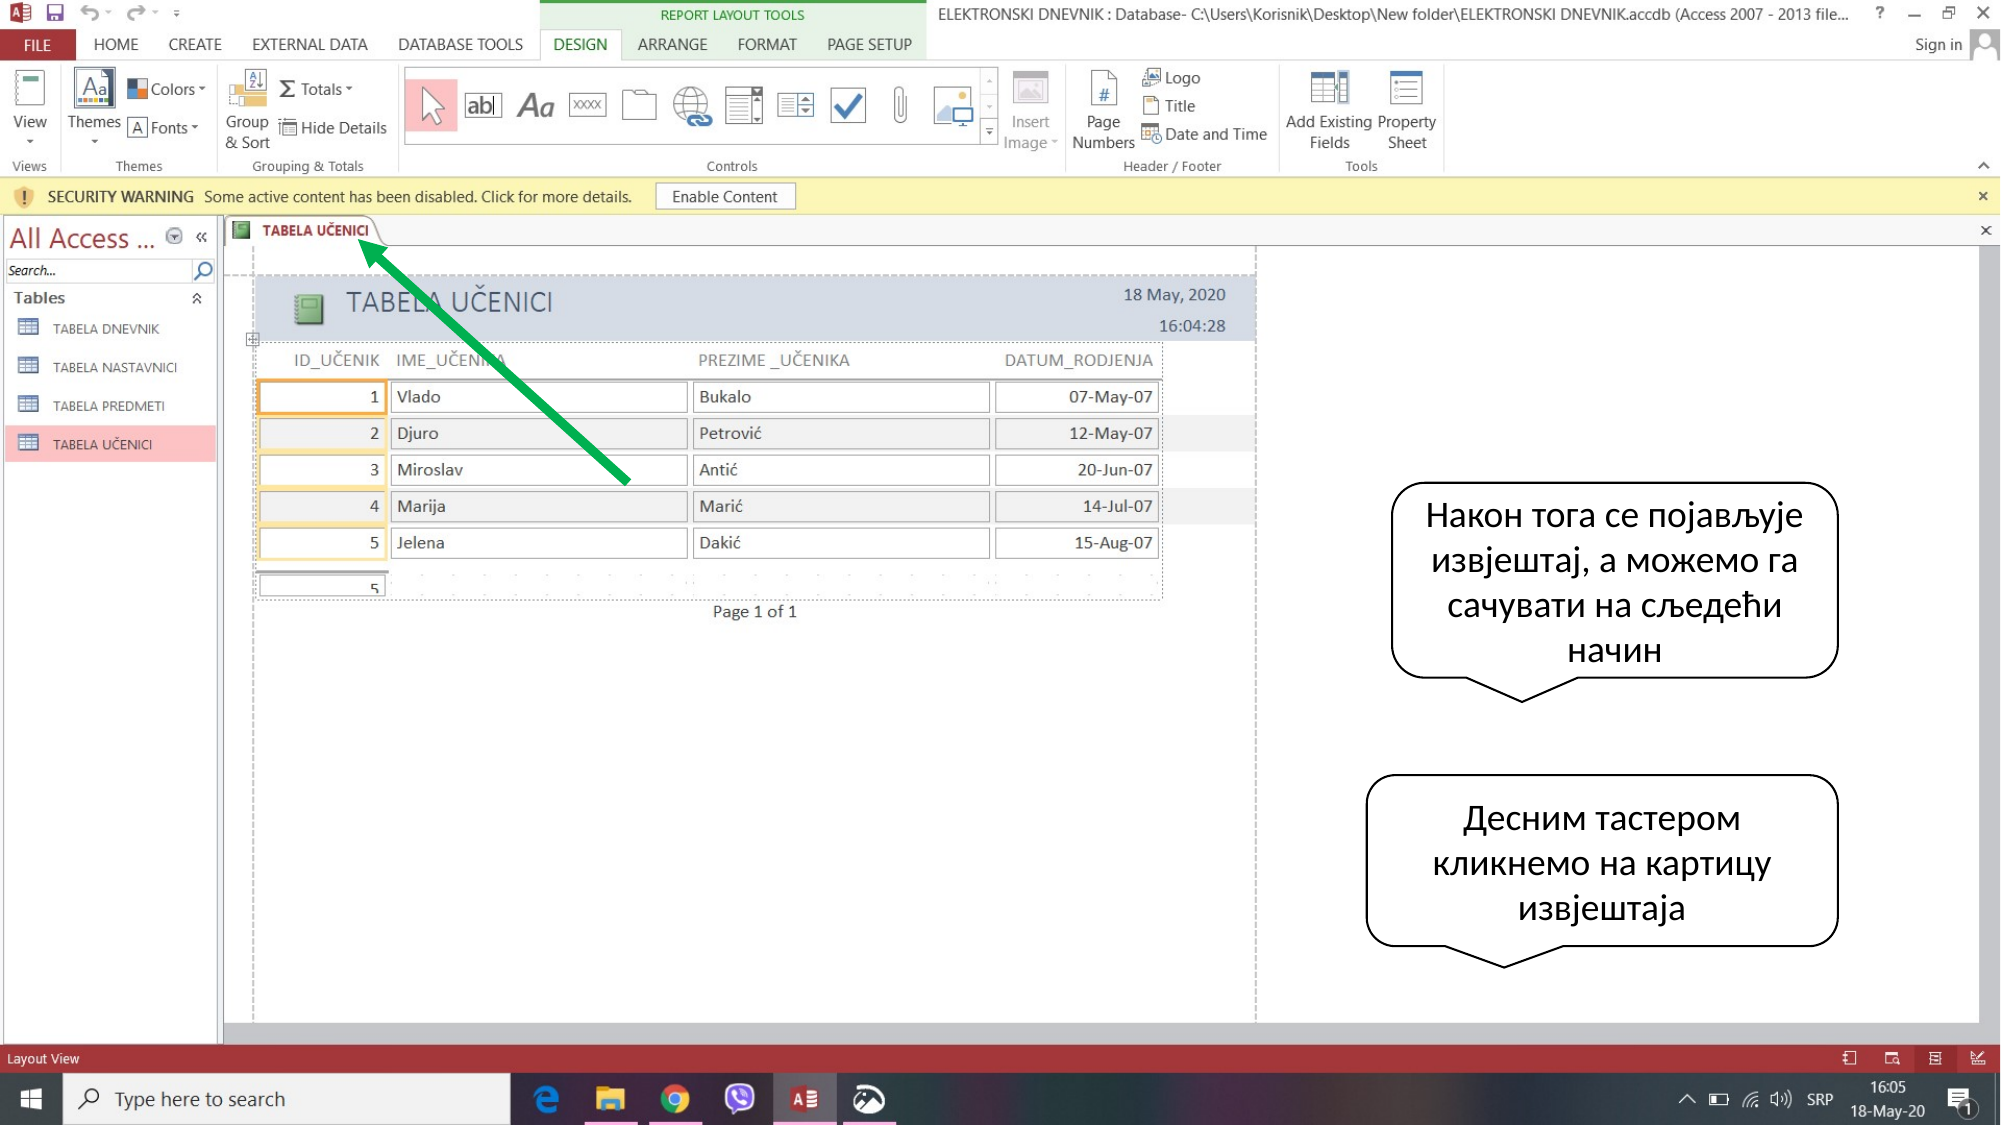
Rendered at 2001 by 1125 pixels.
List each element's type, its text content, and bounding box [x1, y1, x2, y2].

text_box Десним тастером кликнемо на картицу извјештаја [1365, 774, 1839, 969]
picture [0, 0, 2001, 1125]
text_box Након тога се појављује извјештај, а можемо га сачувати на сљедећи начин [1391, 481, 1839, 704]
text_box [357, 239, 629, 483]
